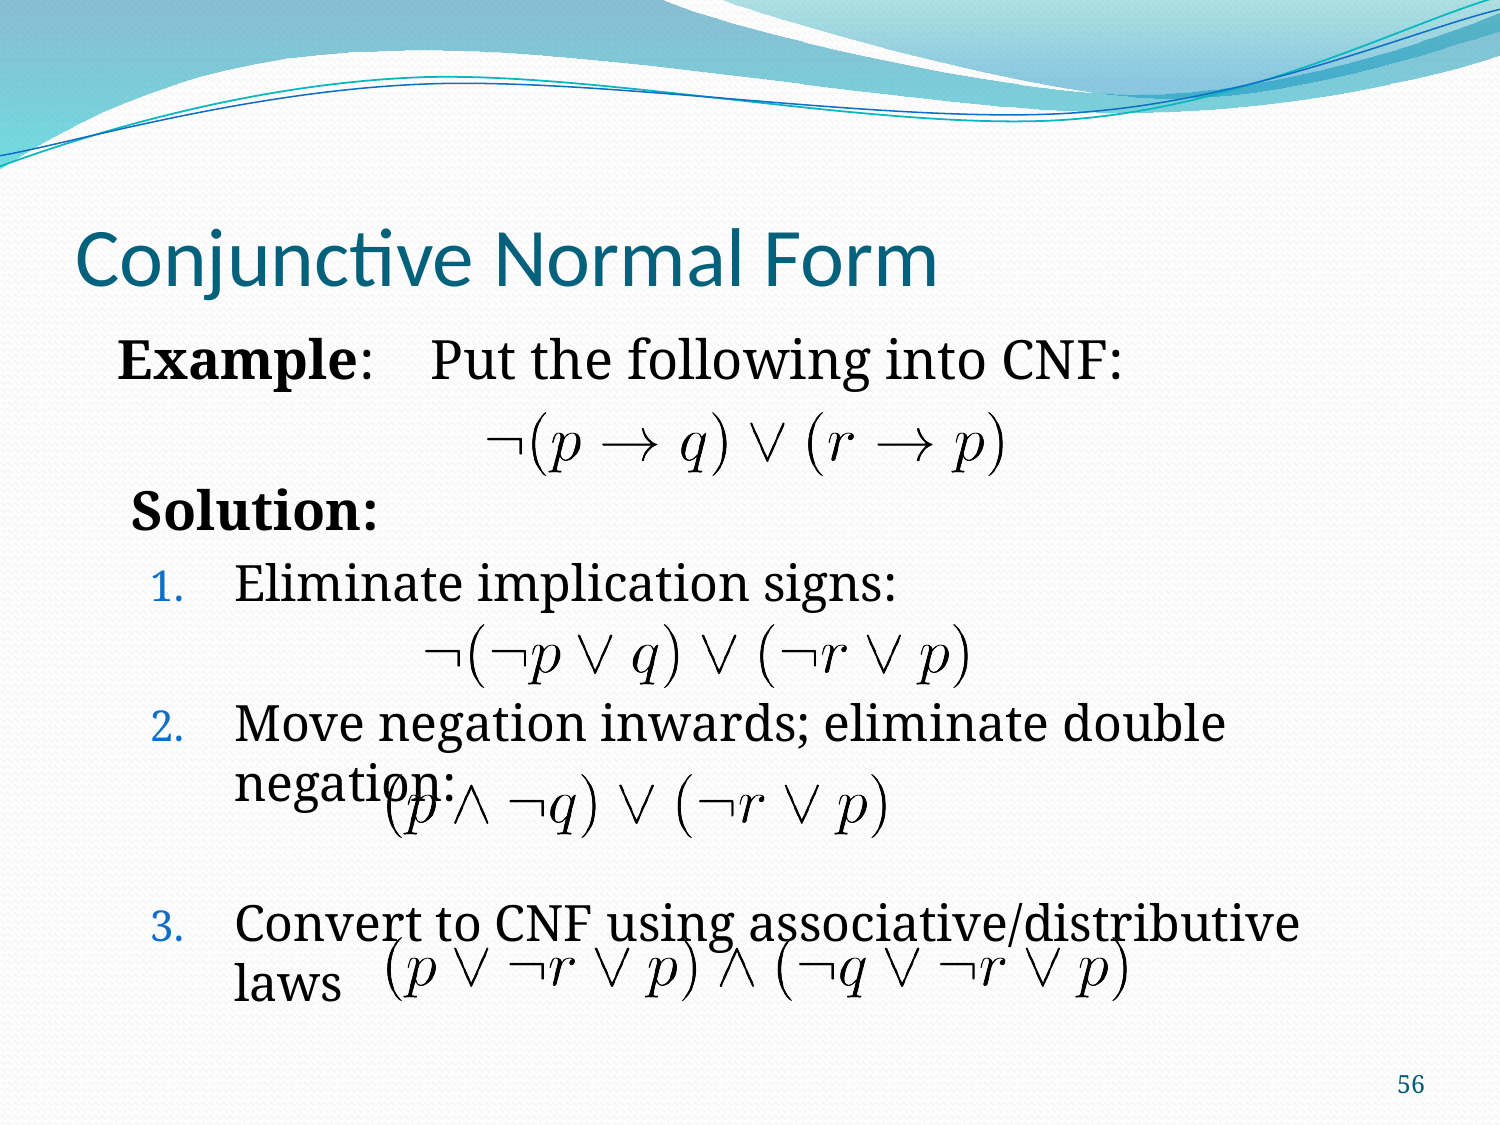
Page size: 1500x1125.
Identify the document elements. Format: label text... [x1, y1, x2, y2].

slide_number 56 [1299, 1042, 1425, 1103]
picture [424, 624, 968, 688]
list Example: Put the following into CNF: Solution: Eliminate implication signs: Move negation inwards; eliminate double negation: Convert to CNF using associative/distributive laws [75, 317, 1425, 1038]
picture [387, 774, 886, 838]
picture [487, 412, 1003, 476]
picture [387, 937, 1127, 1001]
title Conjunctive Normal Form [75, 115, 1425, 303]
